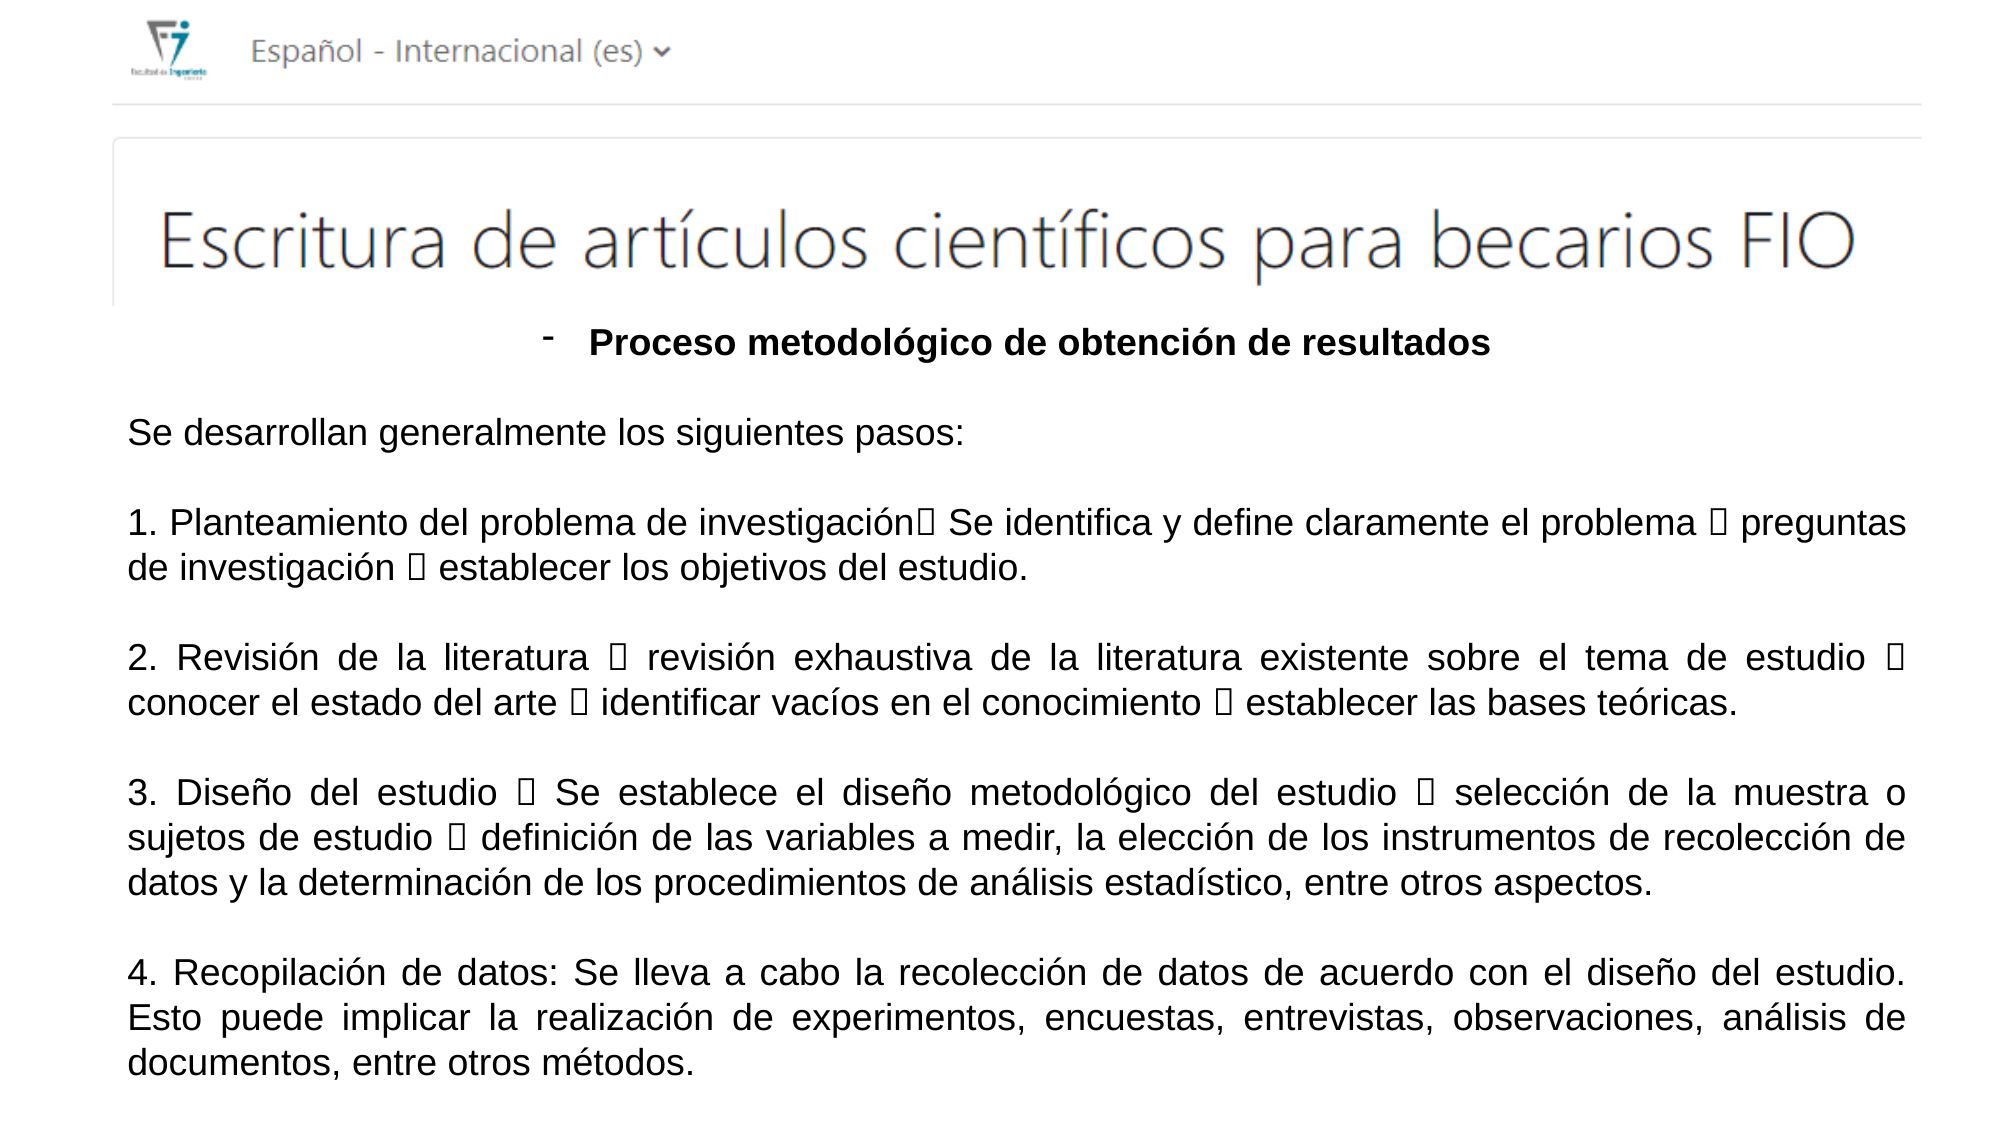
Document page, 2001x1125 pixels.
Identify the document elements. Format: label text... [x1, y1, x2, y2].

picture [112, 5, 1922, 306]
text_box Proceso metodológico de obtención de resultados Se desarrollan generalmente los siguientes pasos: 1. Planteamiento del problema de investigación Se identifica y define claramente el problema  preguntas de investigación  establecer los objetivos del estudio. 2. Revisión de la literatura  revisión exhaustiva de la literatura existente sobre el tema de estudio  conocer el estado del arte  identificar vacíos en el conocimiento  establecer las bases teóricas. 3. Diseño del estudio  Se establece el diseño metodológico del estudio  selección de la muestra o sujetos de estudio  definición de las variables a medir, la elección de los instrumentos de recolección de datos y la determinación de los procedimientos de análisis estadístico, entre otros aspectos. 4. Recopilación de datos: Se lleva a cabo la recolección de datos de acuerdo con el diseño del estudio. Esto puede implicar la realización de experimentos, encuestas, entrevistas, observaciones, análisis de documentos, entre otros métodos. [112, 310, 1922, 1125]
